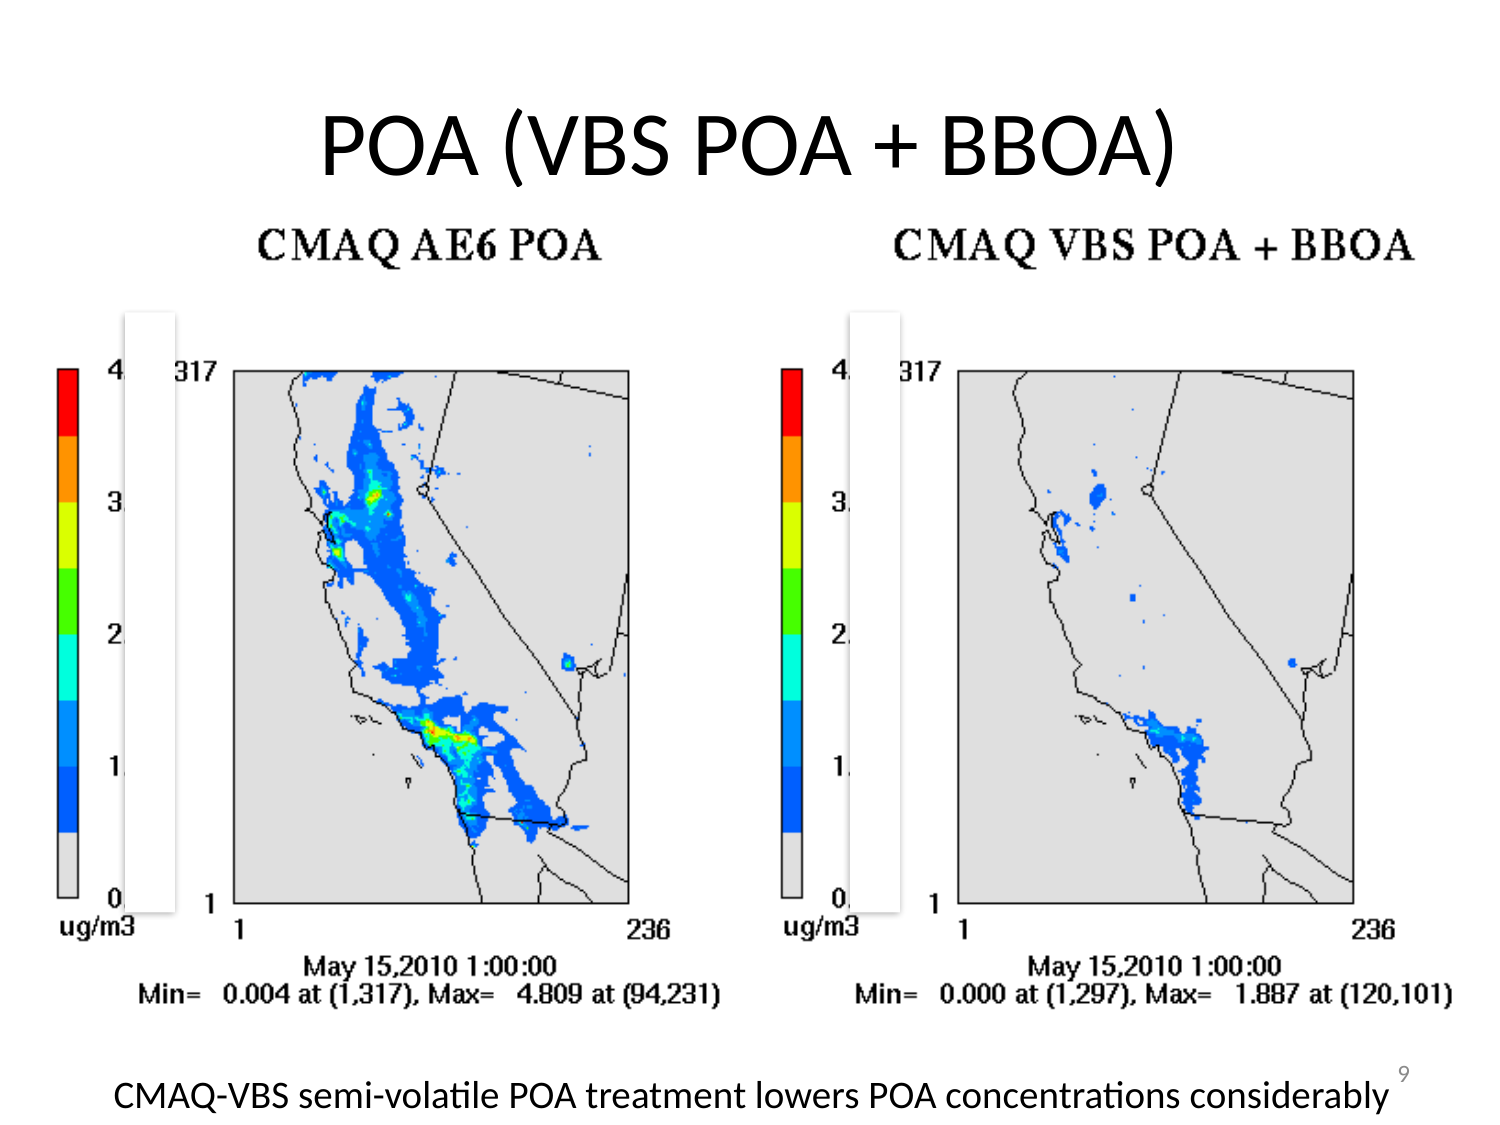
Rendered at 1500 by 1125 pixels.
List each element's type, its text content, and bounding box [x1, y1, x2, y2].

slide_number 9 [1074, 1042, 1425, 1103]
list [49, 187, 738, 1013]
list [774, 187, 1463, 1013]
title POA (VBS POA + BBOA) [75, 45, 1425, 233]
text_box CMAQ-VBS semi-volatile POA treatment lowers POA concentrations considerably [3, 1062, 1500, 1125]
